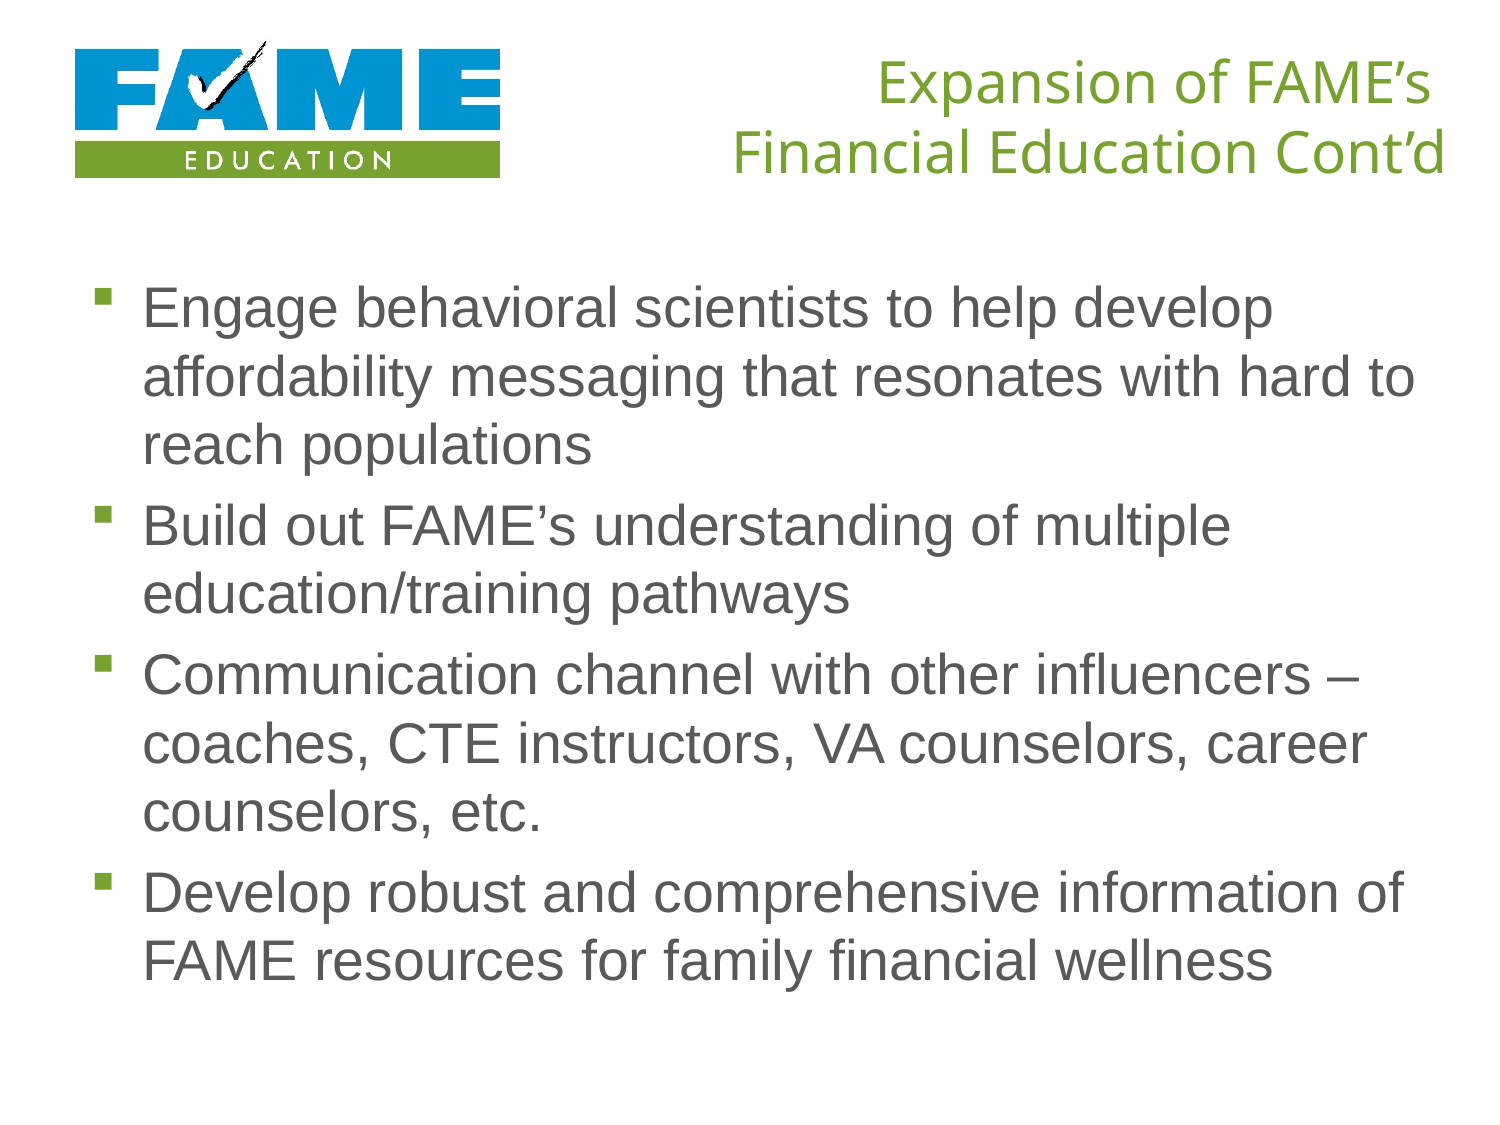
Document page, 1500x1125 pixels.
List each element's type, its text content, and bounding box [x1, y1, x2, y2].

picture [462, 97, 500, 105]
picture [461, 70, 500, 79]
list Engage behavioral scientists to help develop affordability messaging that resonates with hard to reach populations Build out FAME’s understanding of multiple education/training pathways Communication channel with other influencers – coaches, CTE instructors, VA counselors, career counselors, etc. Develop robust and comprehensive information of FAME resources for family financial wellness [75, 262, 1463, 1005]
picture [75, 37, 500, 178]
title Expansion of FAME’s Financial Education Cont’d [662, 37, 1463, 195]
